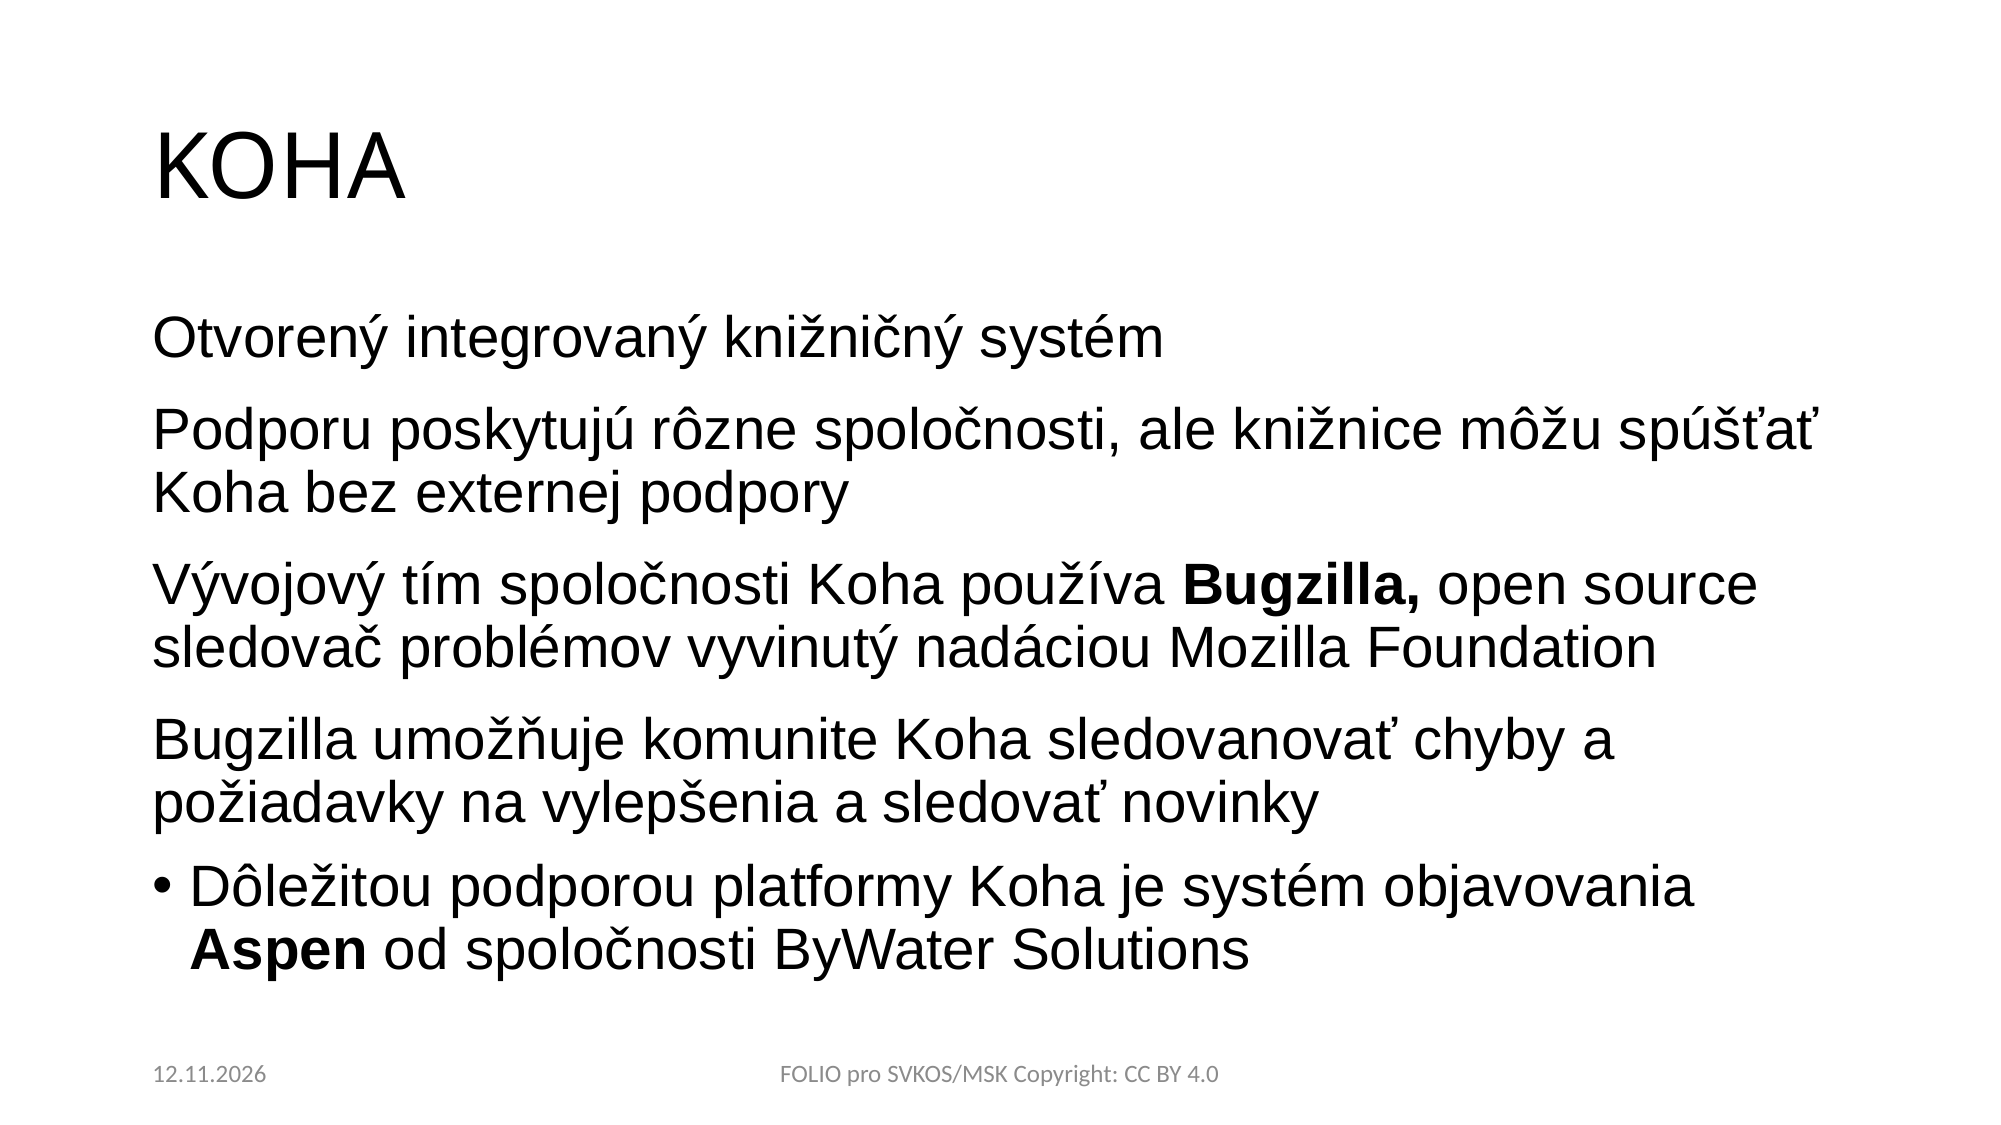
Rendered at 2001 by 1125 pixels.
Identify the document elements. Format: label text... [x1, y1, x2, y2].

title KOHA [137, 59, 1863, 278]
footer FOLIO pro SVKOS/MSK Copyright: CC BY 4.0 [662, 1042, 1338, 1103]
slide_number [137, 1042, 588, 1103]
list Otvorený integrovaný knižničný systém Podporu poskytujú rôzne spoločnosti, ale knižnice môžu spúšťať Koha bez externej podpory Vývojový tím spoločnosti Koha používa Bugzilla, open source sledovač problémov vyvinutý nadáciou Mozilla Foundation Bugzilla umožňuje komunite Koha sledovanovať chyby a požiadavky na vylepšenia a sledovať novinky Dôležitou podporou platformy Koha je systém objavovania Aspen od spoločnosti ByWater Solutions [137, 299, 1863, 1014]
